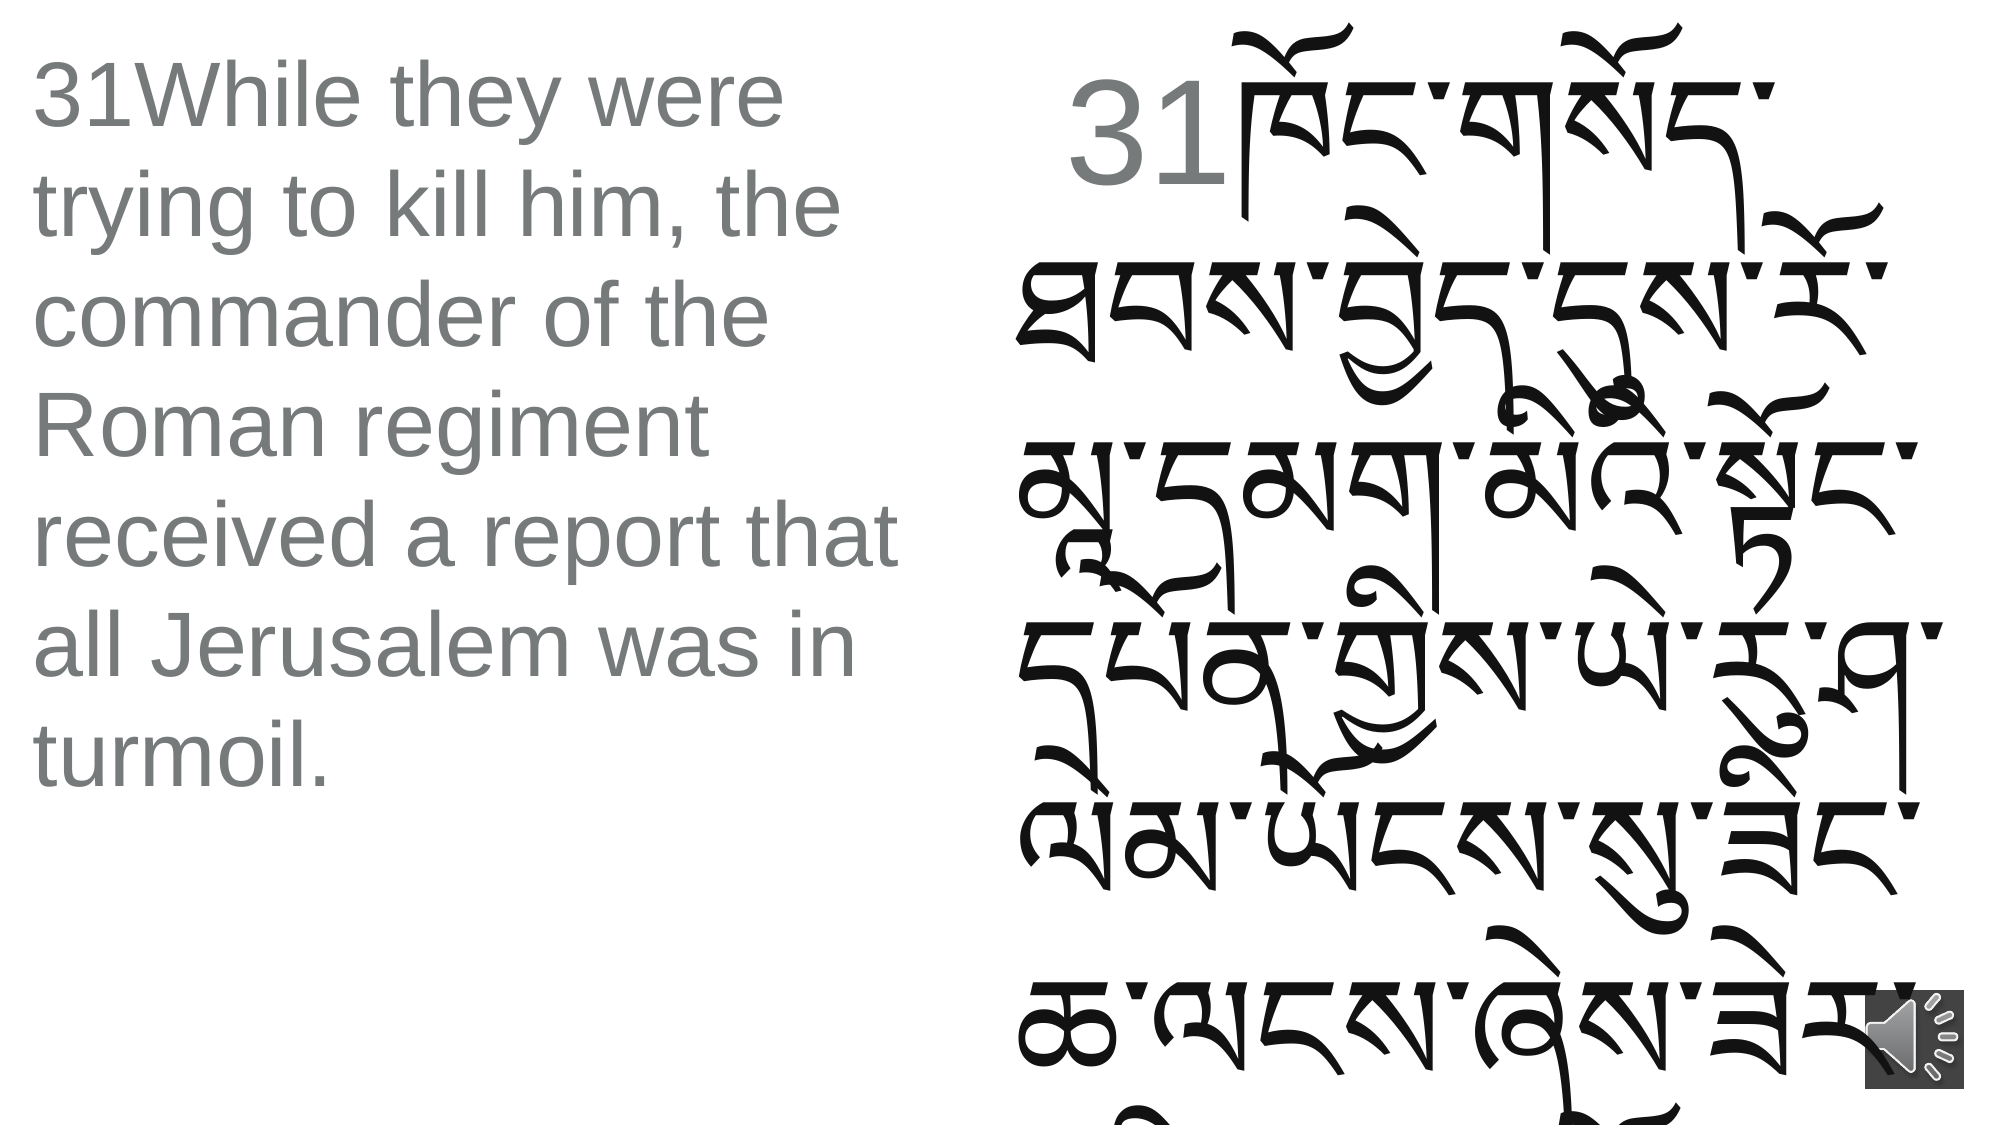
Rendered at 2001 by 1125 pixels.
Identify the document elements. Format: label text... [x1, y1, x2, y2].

text_box 31While they were trying to kill him, the commander of the Roman regiment received a report that all Jerusalem was in turmoil. [18, 27, 973, 1104]
picture [1864, 989, 1965, 1090]
text_box 31ཁོང་གསོད་ཐབས་བྱེད་དུས་རོ་མཱ་དམག་མིའི་སྟོང་དཔོན་གྱིས་ཡེ་རུ་ཤ་ལེམ་ཡོངས་སུ་ཟིང་ཆ་ལངས་ཞེས་ཟེར་བའི་གཏམ་ཐོས་ནས། [999, 27, 2000, 1104]
